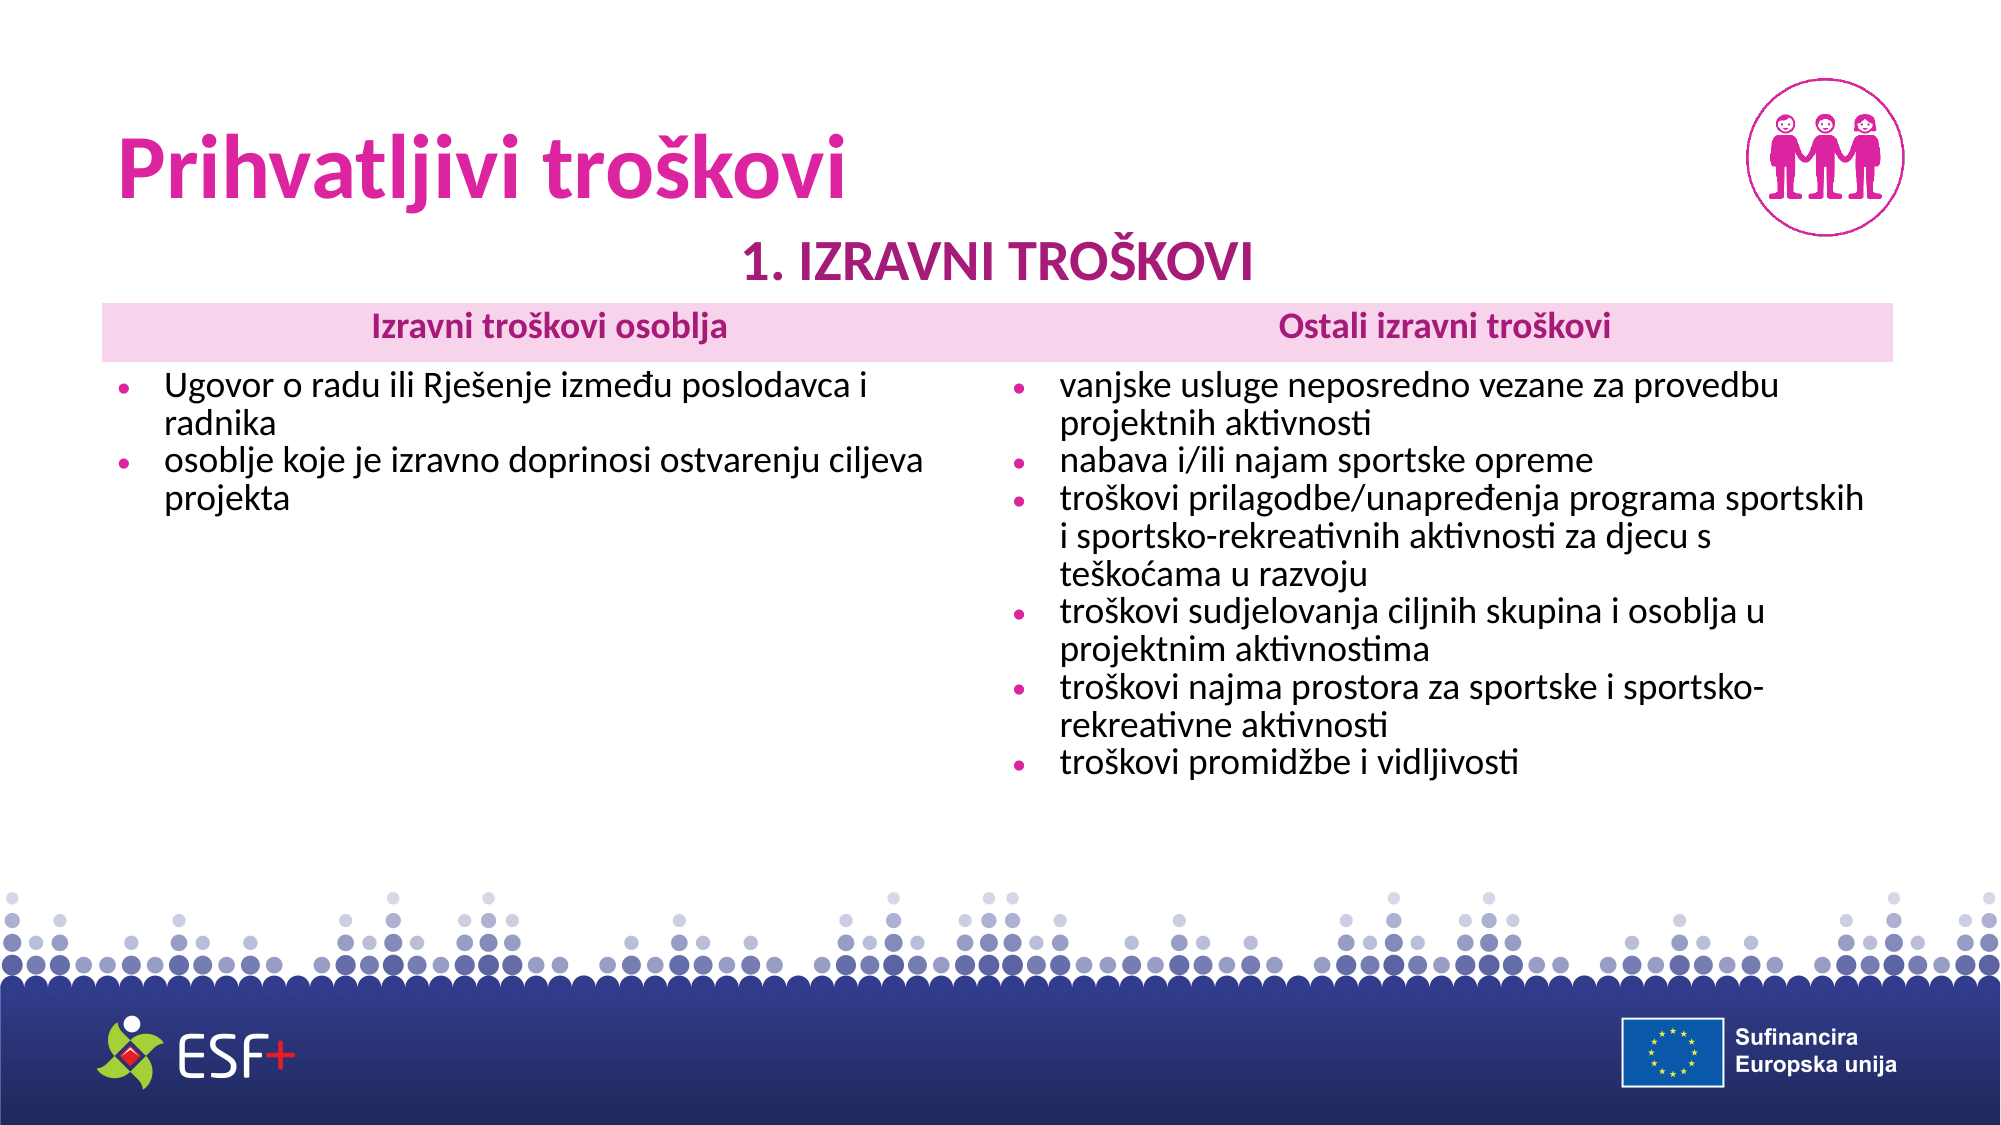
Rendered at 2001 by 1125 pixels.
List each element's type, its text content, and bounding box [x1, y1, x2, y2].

table_cell vanjske usluge neposredno vezane za provedbu projektnih aktivnosti nabava i/ili najam sportske opreme troškovi prilagodbe/unapređenja programa sportskih i sportsko-rekreativnih aktivnosti za djecu s teškoćama u razvoju troškovi sudjelovanja ciljnih skupina i osoblja u projektnim aktivnostima troškovi najma prostora za sportske i sportsko-rekreativne aktivnosti troškovi promidžbe i vidljivosti [998, 362, 1893, 900]
title Prihvatljivi troškovi [102, 59, 1688, 229]
table_cell Ugovor o radu ili Rješenje između poslodavca i radnika osoblje koje je izravno doprinosi ostvarenju ciljeva projekta [102, 362, 998, 900]
picture [0, 0, 2001, 1125]
table_cell Izravni troškovi osoblja [102, 303, 998, 362]
table_cell Ostali izravni troškovi [998, 303, 1893, 362]
table_header 1. IZRAVNI TROŠKOVI [102, 229, 1893, 303]
